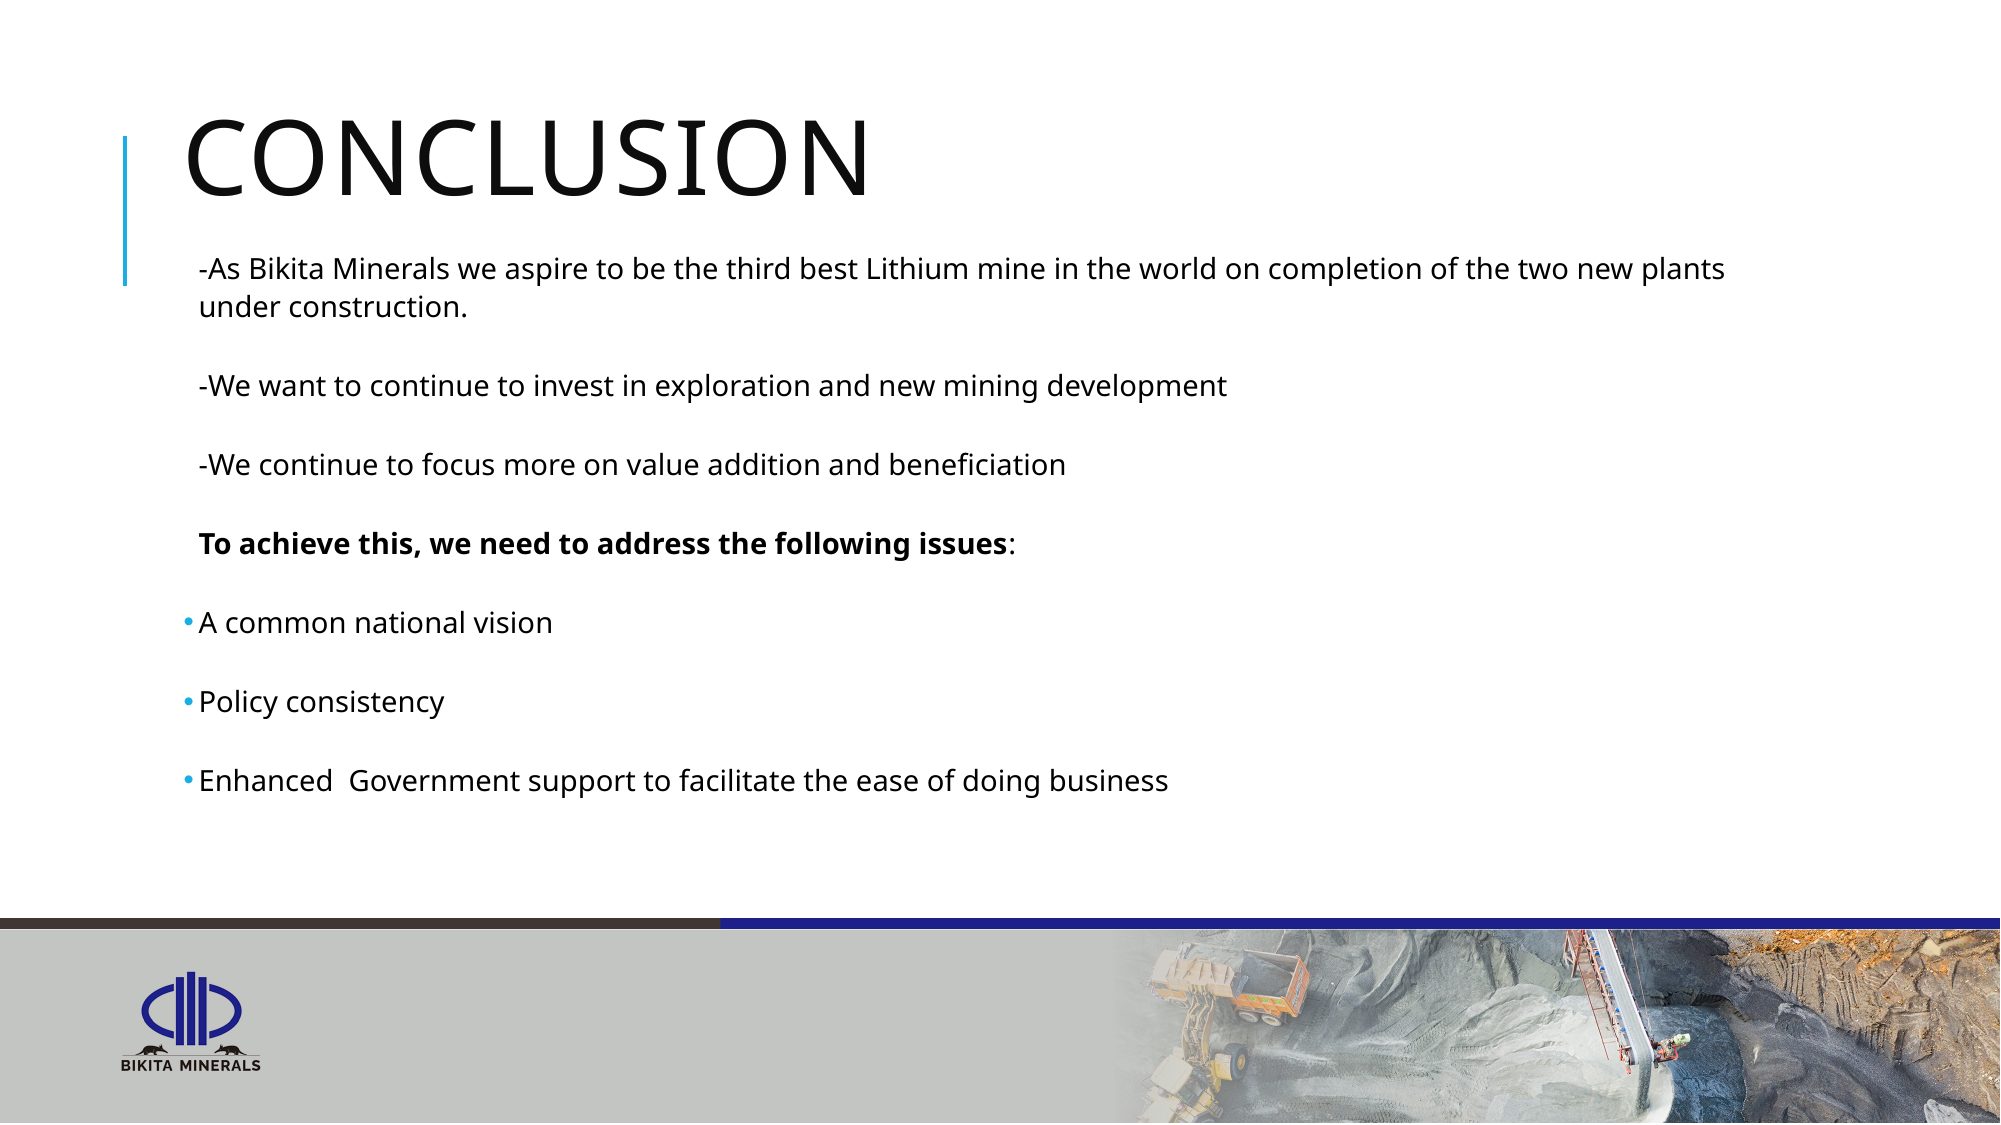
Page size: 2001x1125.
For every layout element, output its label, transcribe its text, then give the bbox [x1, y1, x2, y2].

picture [0, 918, 2000, 1124]
list -As Bikita Minerals we aspire to be the third best Lithium mine in the world on completion of the two new plants under construction. -We want to continue to invest in exploration and new mining development -We continue to focus more on value addition and beneficiation To achieve this, we need to address the following issues: A common national vision Policy consistency Enhanced Government support to facilitate the ease of doing business [175, 240, 1771, 901]
title Conclusion [168, 42, 951, 289]
